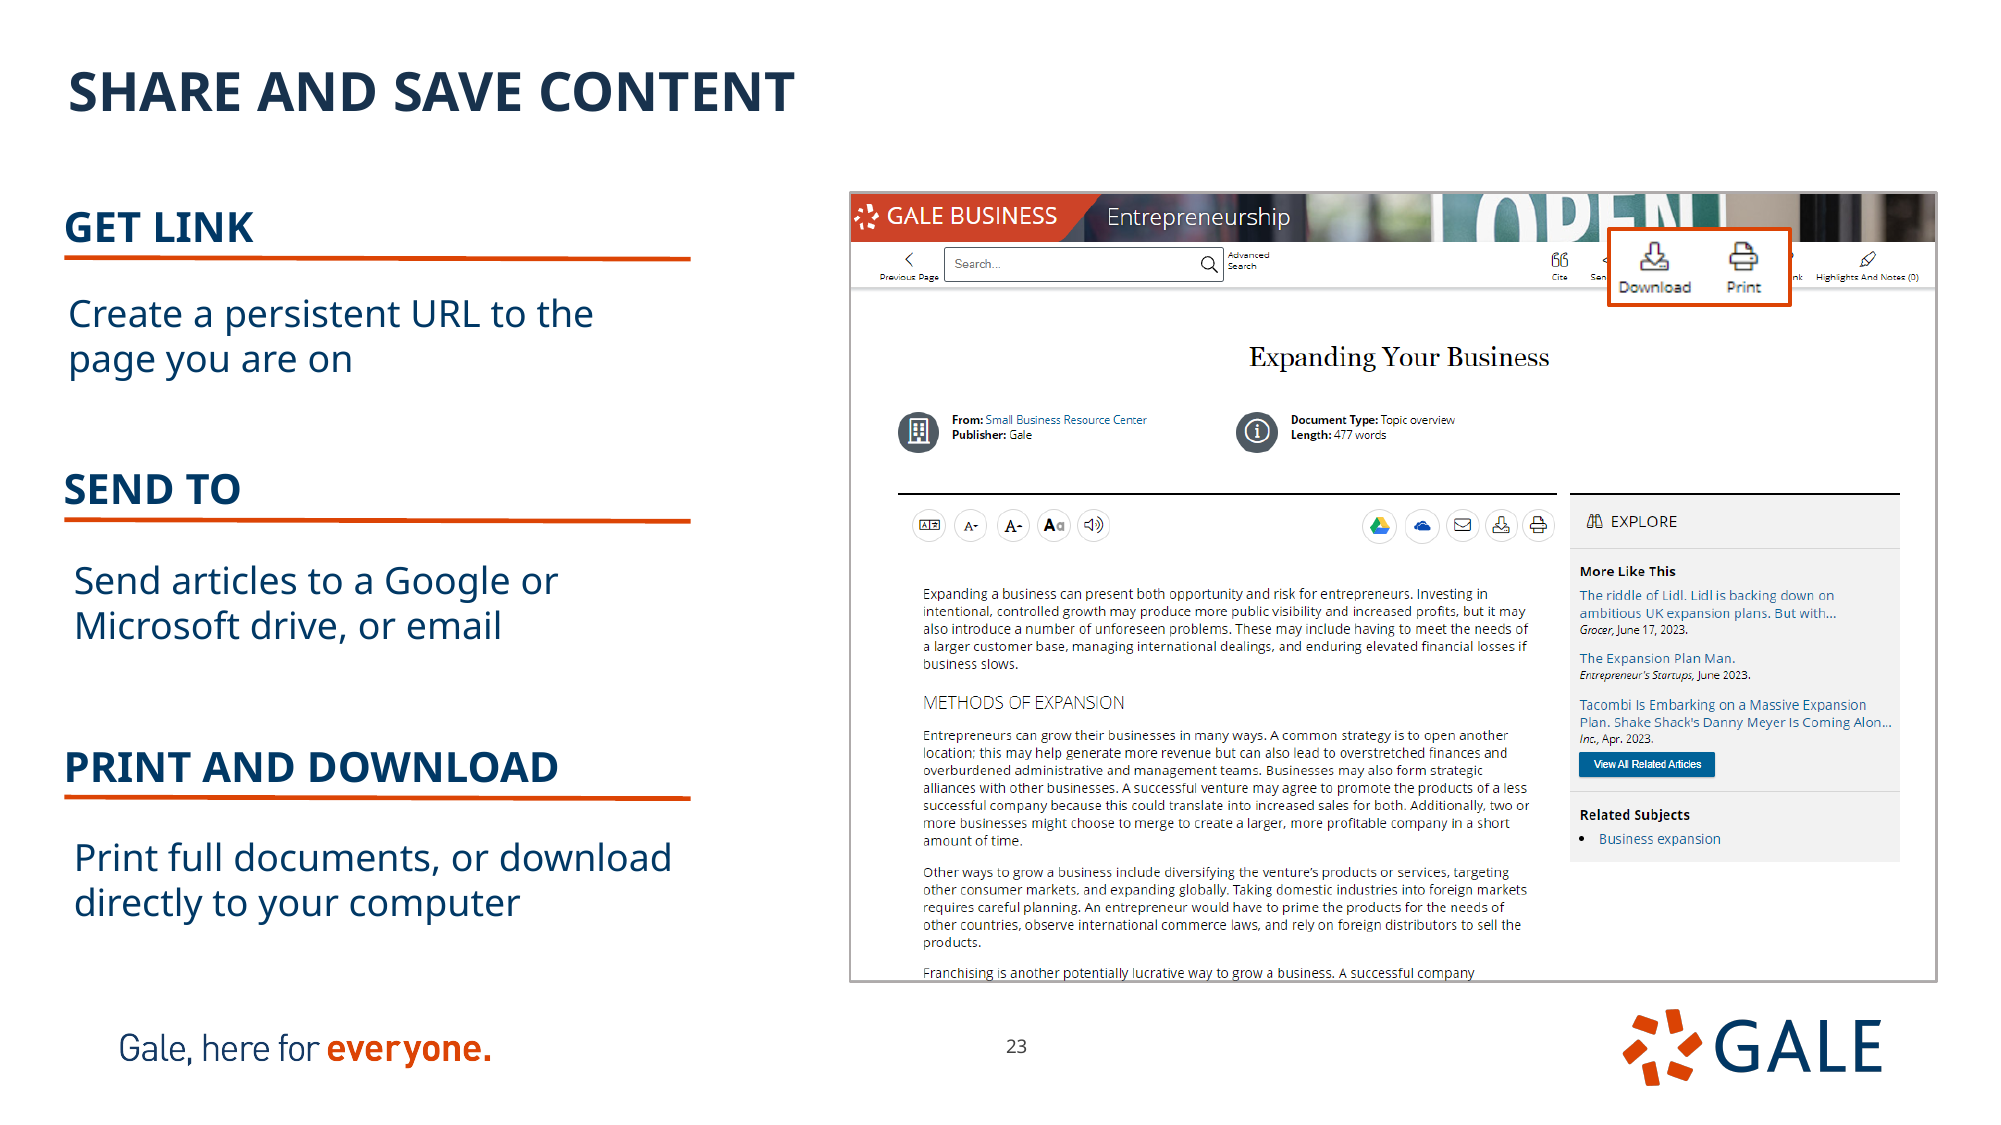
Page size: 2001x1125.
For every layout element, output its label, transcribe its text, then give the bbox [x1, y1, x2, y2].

picture [850, 193, 1936, 981]
text_box Send articles to a Google or Microsoft drive, or email [58, 549, 697, 655]
slide_number 23 [986, 1027, 1047, 1088]
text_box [48, 193, 761, 260]
text_box Create a persistent URL to the page you are on [53, 282, 691, 387]
picture [91, 1009, 529, 1086]
title SHARE AND SAVE CONTENT [53, 36, 1836, 151]
text_box Print full documents, or download directly to your computer [58, 826, 697, 932]
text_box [48, 733, 761, 799]
picture [1622, 1009, 1882, 1086]
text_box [48, 455, 761, 522]
